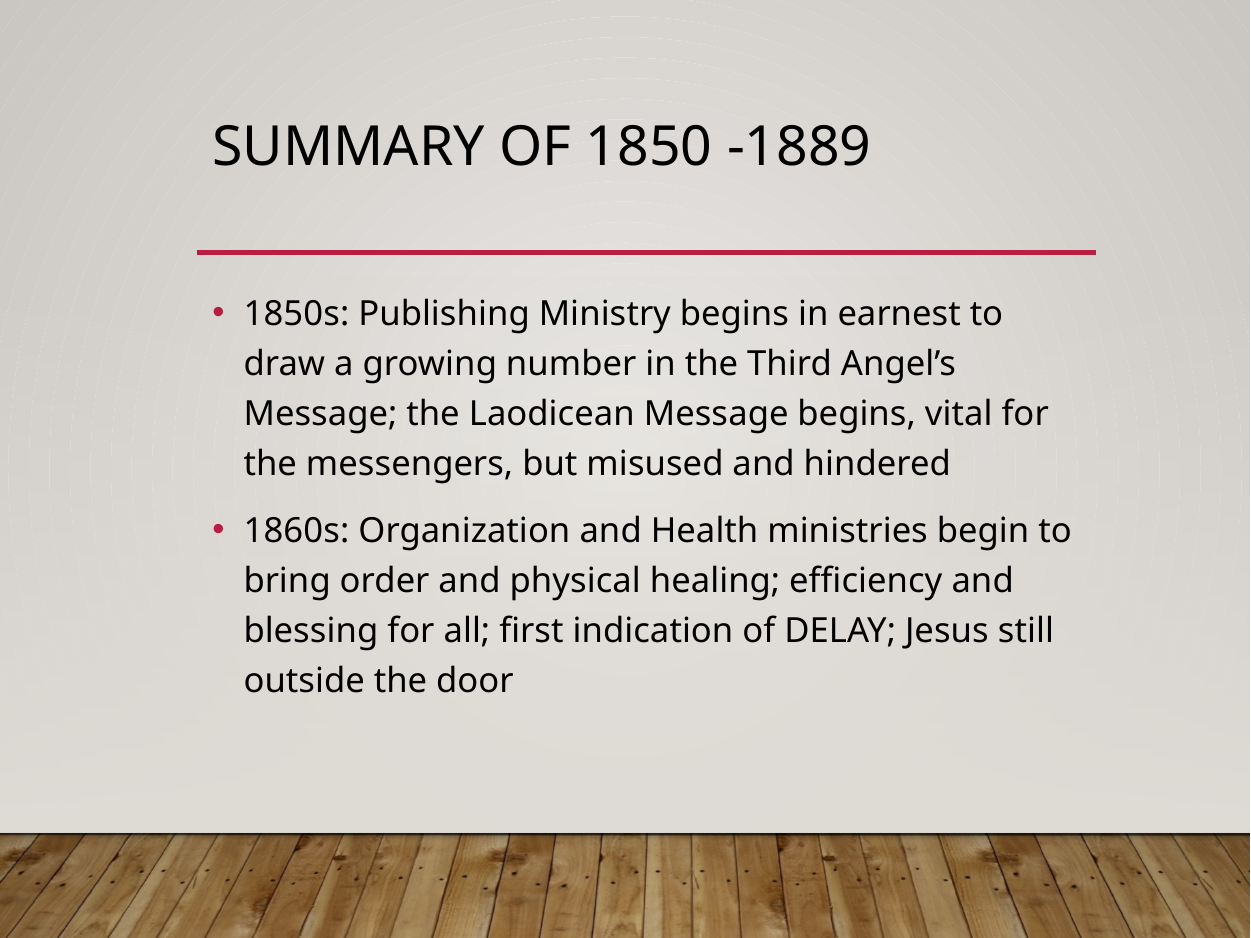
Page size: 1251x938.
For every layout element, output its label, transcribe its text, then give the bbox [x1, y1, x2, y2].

picture [0, 833, 1250, 938]
title Summary of 1850 -1889 [197, 109, 1096, 254]
list 1850s: Publishing Ministry begins in earnest to draw a growing number in the Third Angel’s Message; the Laodicean Message begins, vital for the messengers, but misused and hindered 1860s: Organization and Health ministries begin to bring order and physical healing; efficiency and blessing for all; first indication of DELAY; Jesus still outside the door [197, 274, 1096, 728]
